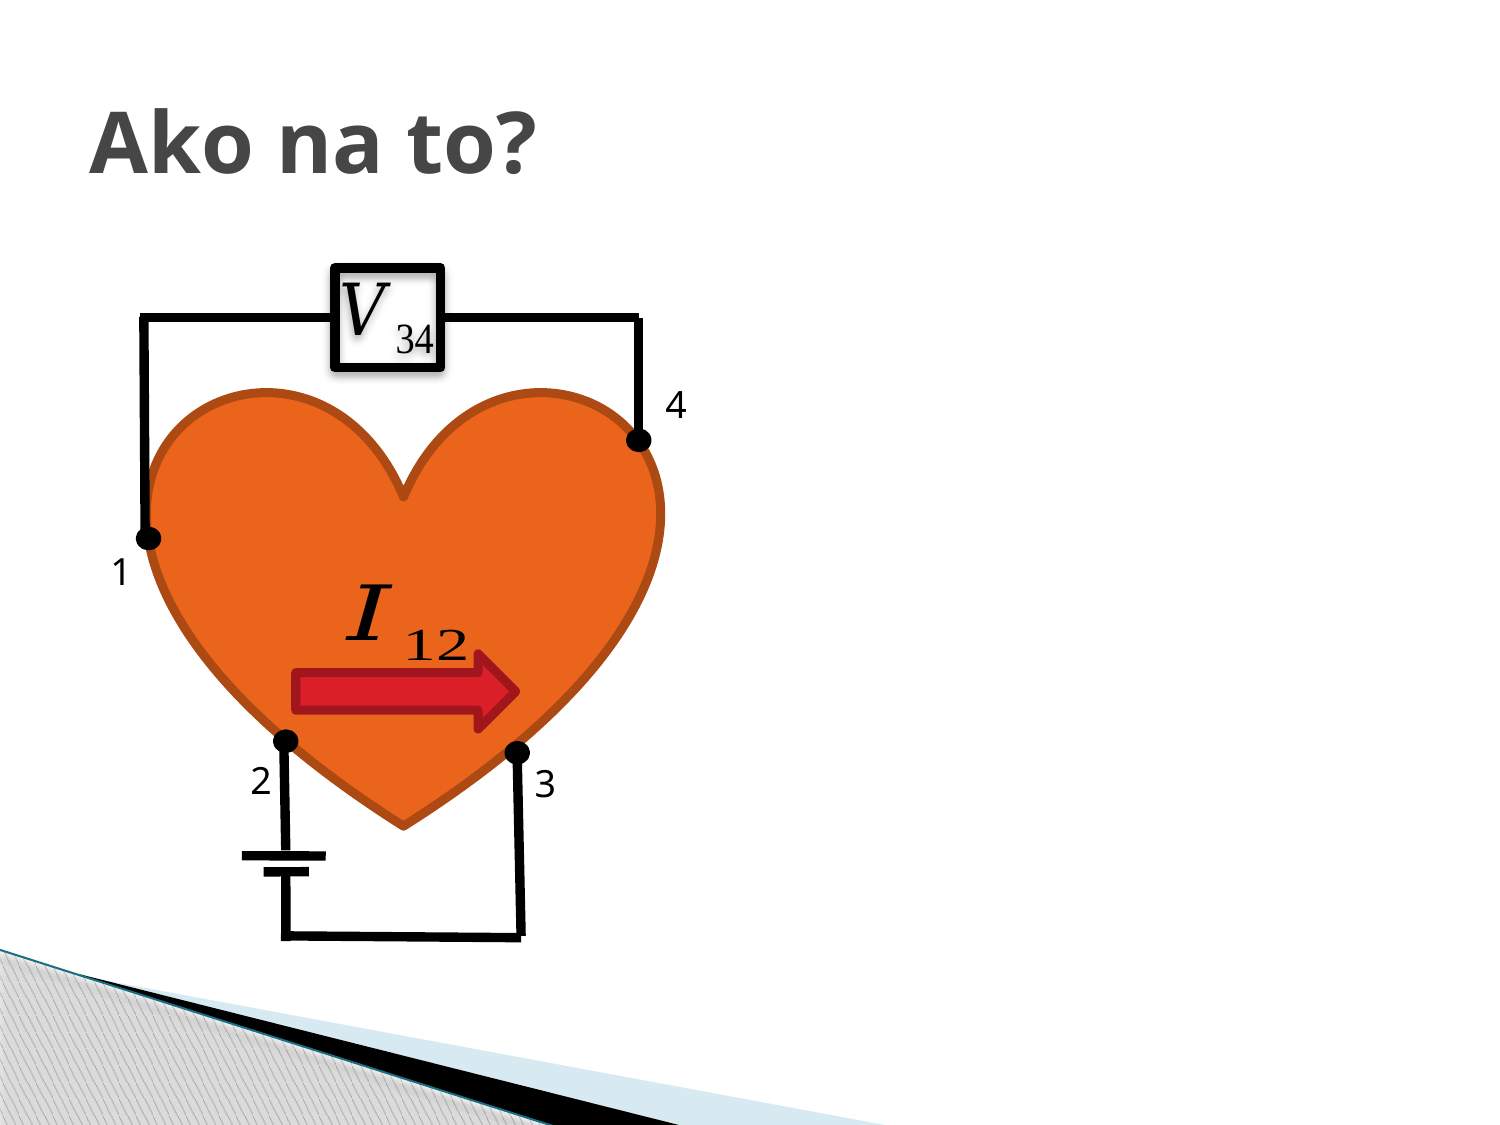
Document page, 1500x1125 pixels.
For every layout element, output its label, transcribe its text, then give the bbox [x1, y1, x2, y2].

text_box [95, 272, 696, 942]
title Ako na to? [75, 45, 1425, 233]
